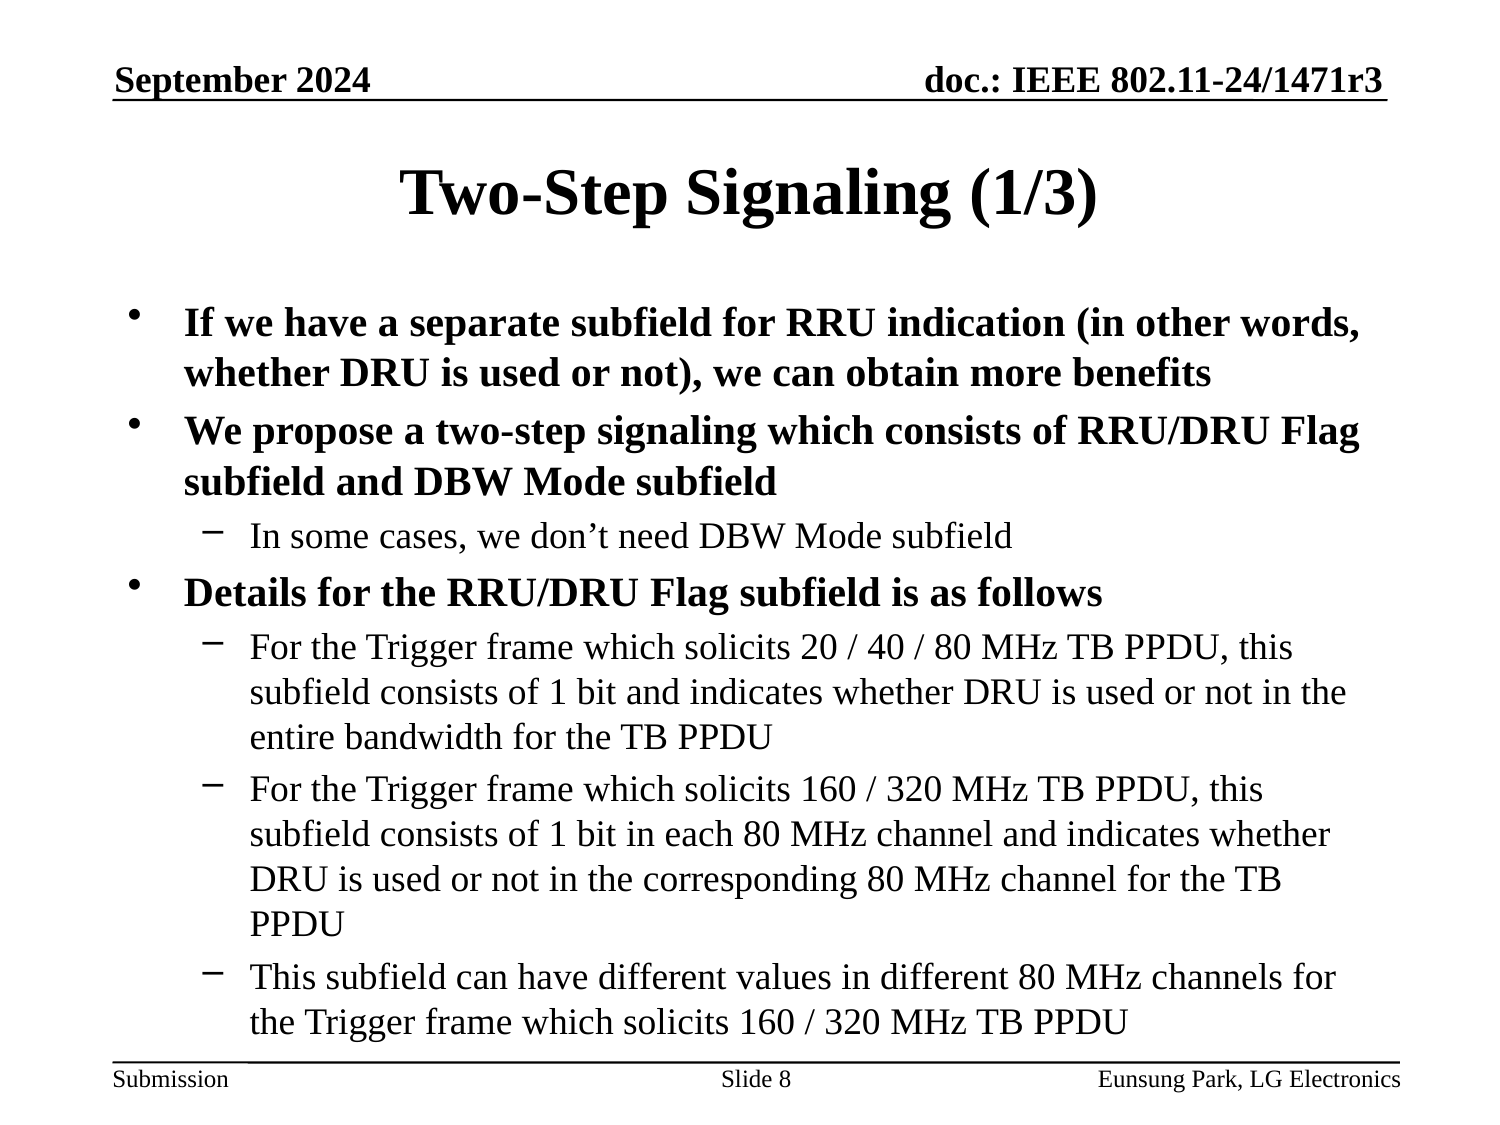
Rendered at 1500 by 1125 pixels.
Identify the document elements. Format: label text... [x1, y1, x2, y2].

footer Eunsung Park, LG Electronics [1038, 1061, 1402, 1093]
title Two-Step Signaling (1/3) [112, 112, 1388, 263]
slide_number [114, 54, 374, 101]
list If we have a separate subfield for RRU indication (in other words, whether DRU is used or not), we can obtain more benefits We propose a two-step signaling which consists of RRU/DRU Flag subfield and DBW Mode subfield In some cases, we don’t need DBW Mode subfield Details for the RRU/DRU Flag subfield is as follows For the Trigger frame which solicits 20 / 40 / 80 MHz TB PPDU, this subfield consists of 1 bit and indicates whether DRU is used or not in the entire bandwidth for the TB PPDU For the Trigger frame which solicits 160 / 320 MHz TB PPDU, this subfield consists of 1 bit in each 80 MHz channel and indicates whether DRU is used or not in the corresponding 80 MHz channel for the TB PPDU This subfield can have different values in different 80 MHz channels for the Trigger frame which solicits 160 / 320 MHz TB PPDU [112, 287, 1388, 1000]
slide_number Slide 8 [712, 1061, 800, 1093]
